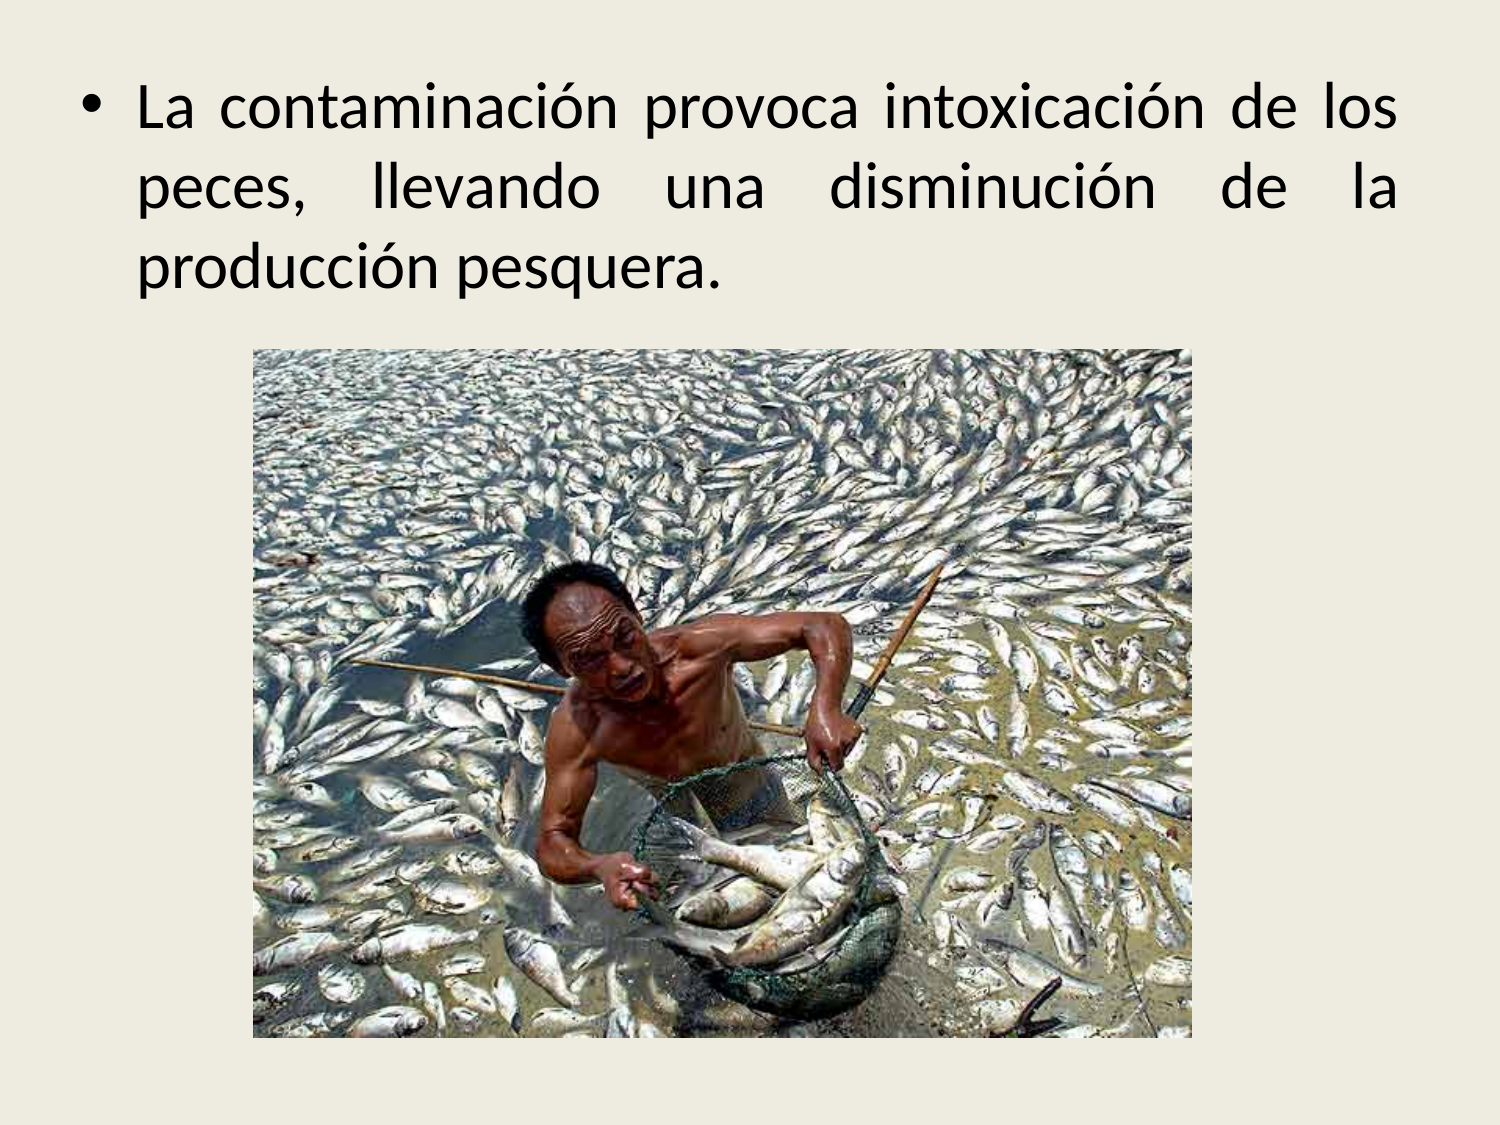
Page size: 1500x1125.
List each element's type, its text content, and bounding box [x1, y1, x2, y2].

list La contaminación provoca intoxicación de los peces, llevando una disminución de la producción pesquera. [64, 54, 1415, 797]
picture [253, 349, 1192, 1038]
